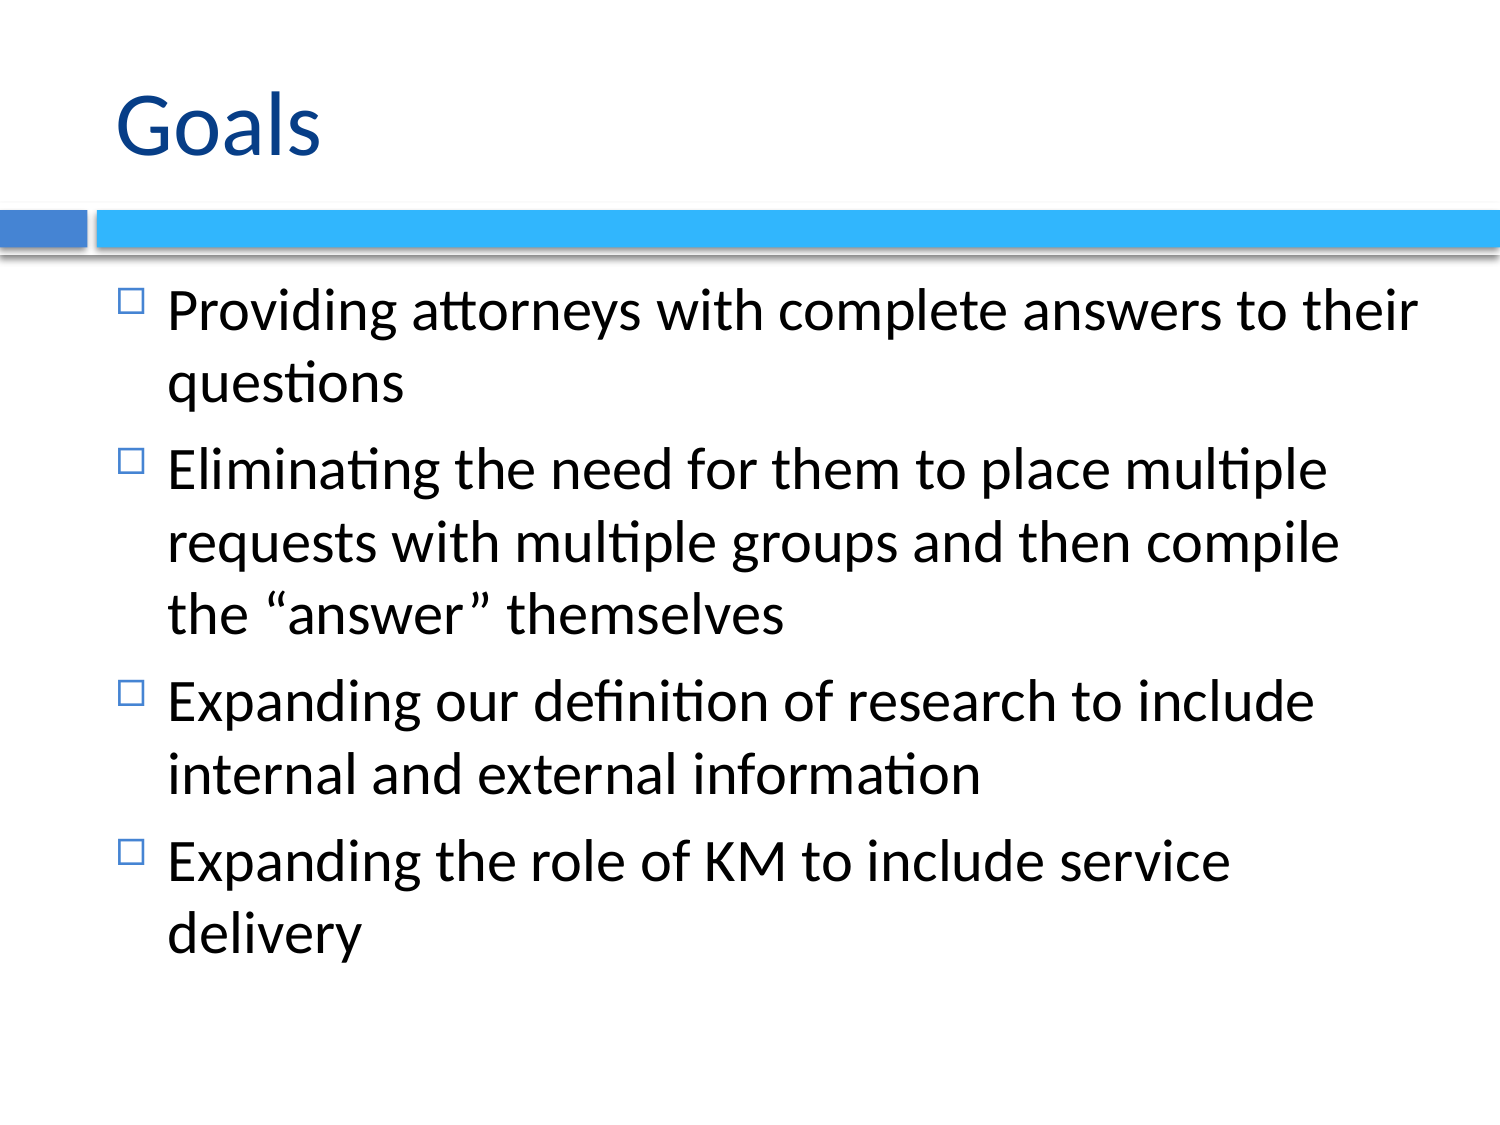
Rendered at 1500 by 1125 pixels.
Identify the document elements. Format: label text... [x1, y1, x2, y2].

title Goals [100, 37, 1438, 200]
list Providing attorneys with complete answers to their questions Eliminating the need for them to place multiple requests with multiple groups and then compile the “answer” themselves Expanding our definition of research to include internal and external information Expanding the role of KM to include service delivery [100, 262, 1438, 1000]
